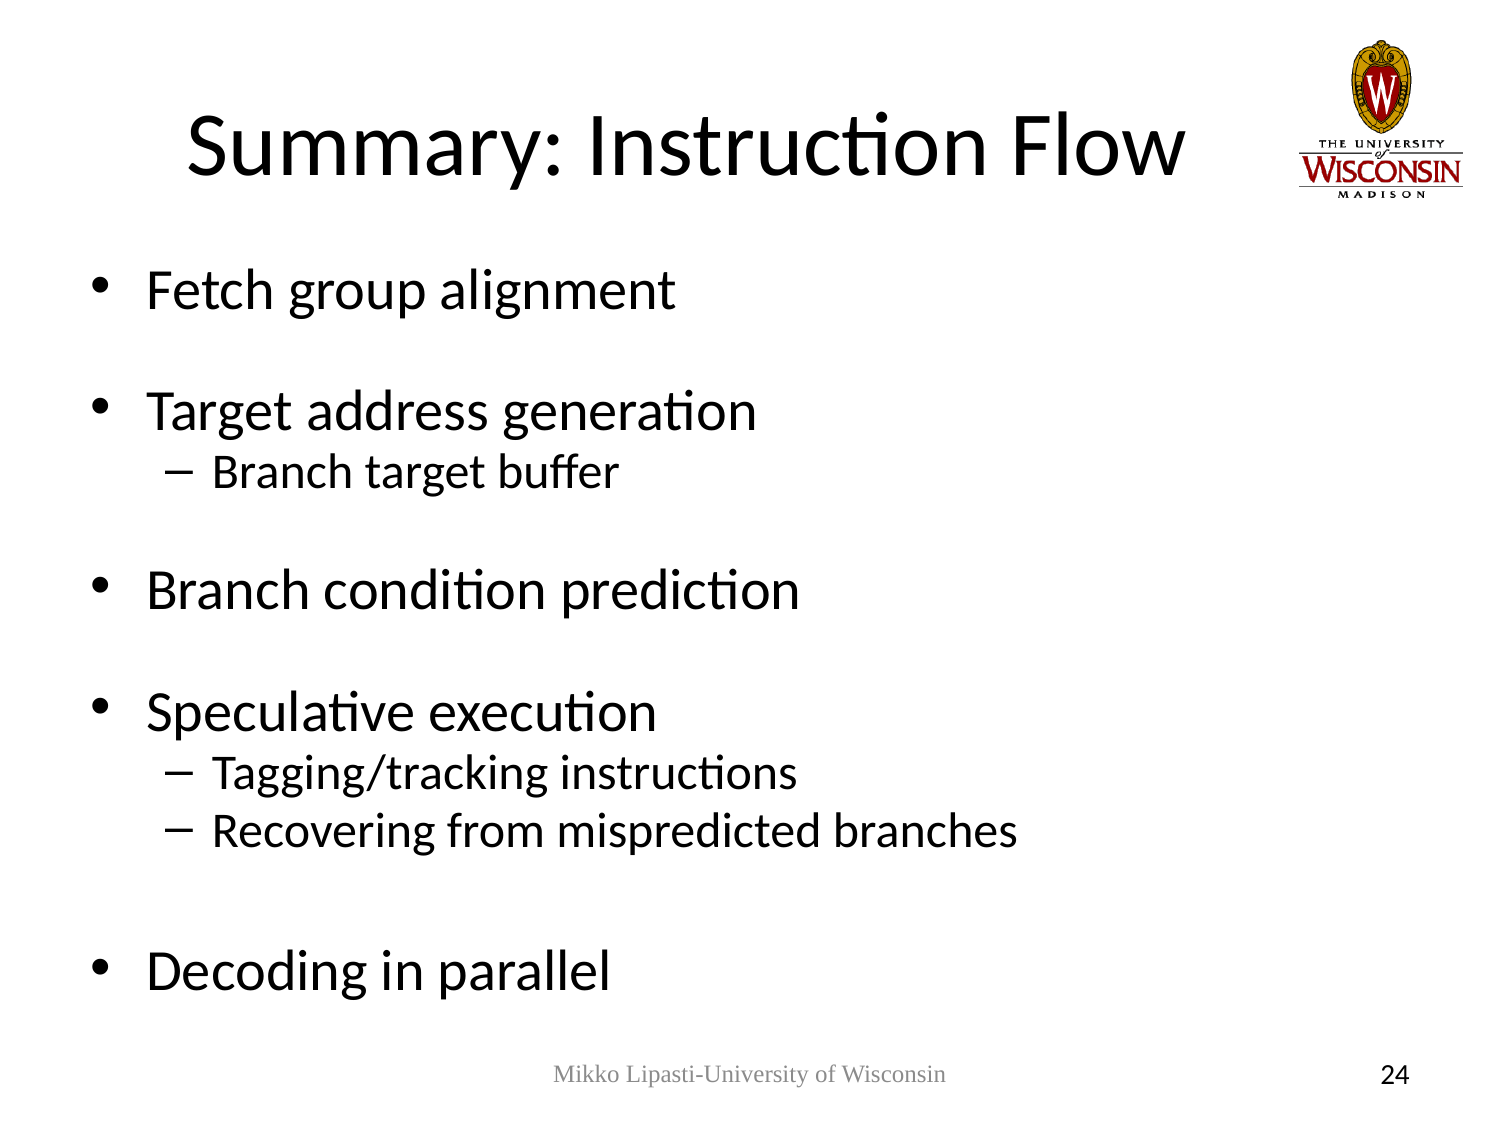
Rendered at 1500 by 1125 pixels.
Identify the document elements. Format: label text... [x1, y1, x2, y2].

picture [1299, 37, 1463, 200]
footer Mikko Lipasti-University of Wisconsin [512, 1042, 988, 1103]
title Summary: Instruction Flow [75, 45, 1300, 233]
list Fetch group alignment Target address generation Branch target buffer Branch condition prediction Speculative execution Tagging/tracking instructions Recovering from mispredicted branches Decoding in parallel [75, 262, 1425, 1005]
slide_number 24 [1250, 1042, 1425, 1103]
